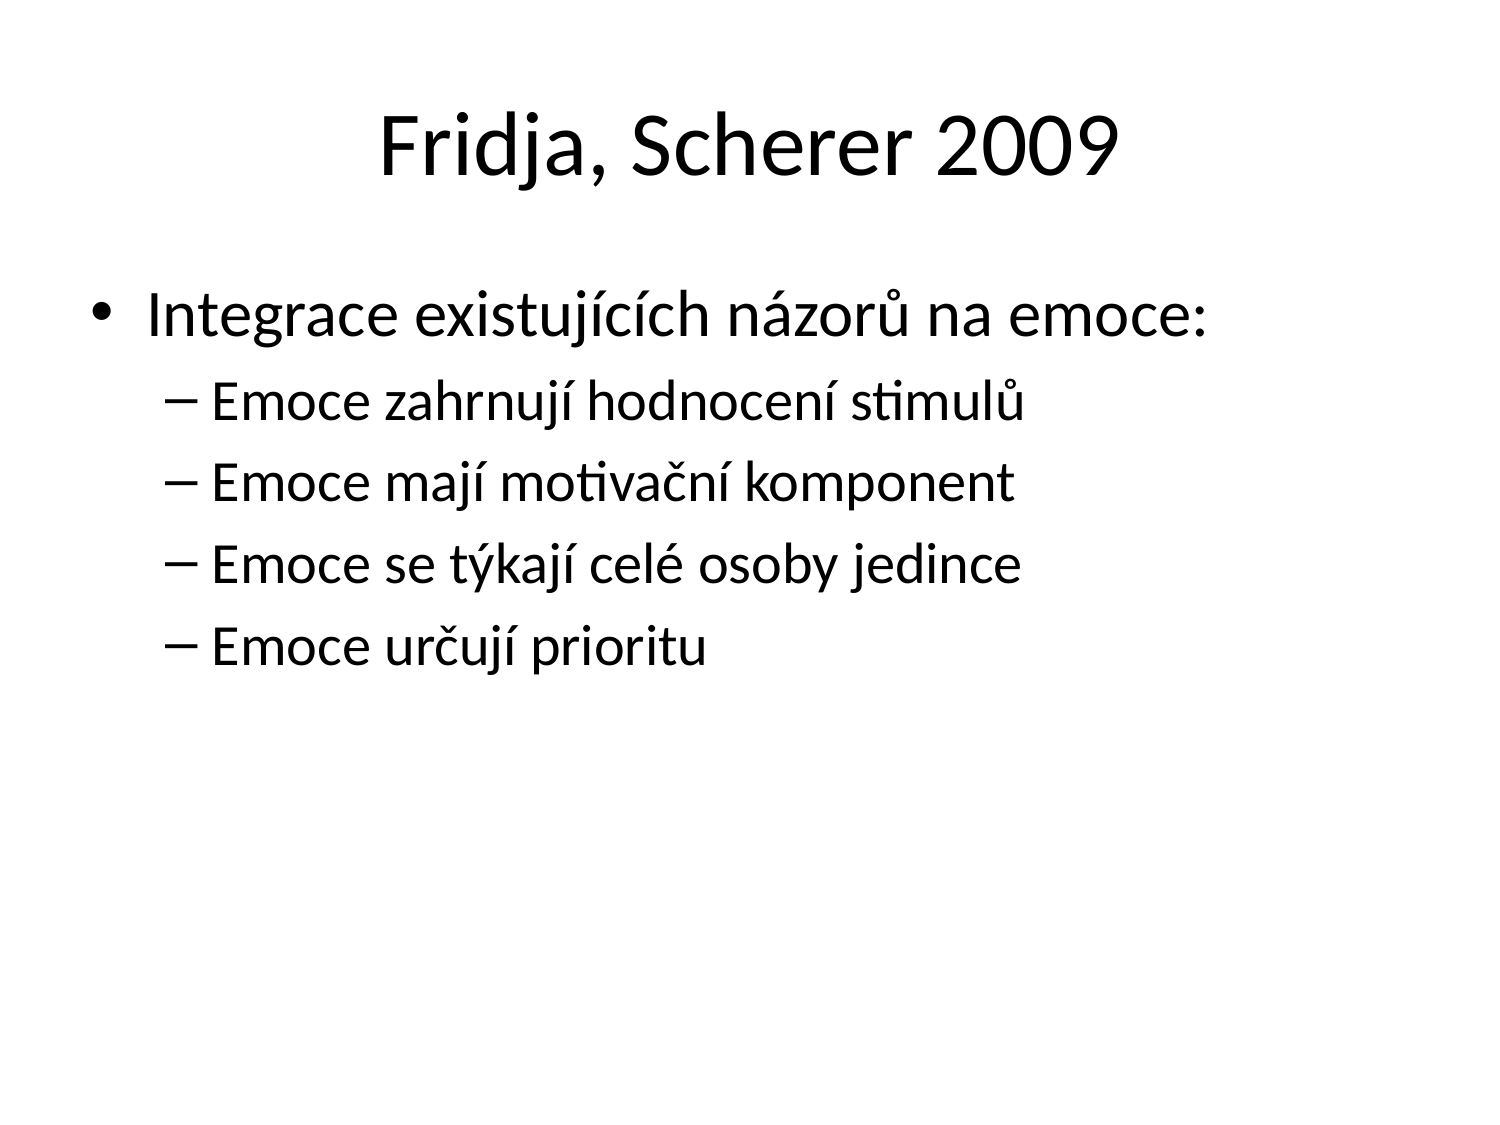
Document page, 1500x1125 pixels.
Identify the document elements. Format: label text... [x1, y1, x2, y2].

title Fridja, Scherer 2009 [75, 45, 1425, 233]
list Integrace existujících názorů na emoce: Emoce zahrnují hodnocení stimulů Emoce mají motivační komponent Emoce se týkají celé osoby jedince Emoce určují prioritu [75, 262, 1425, 1005]
